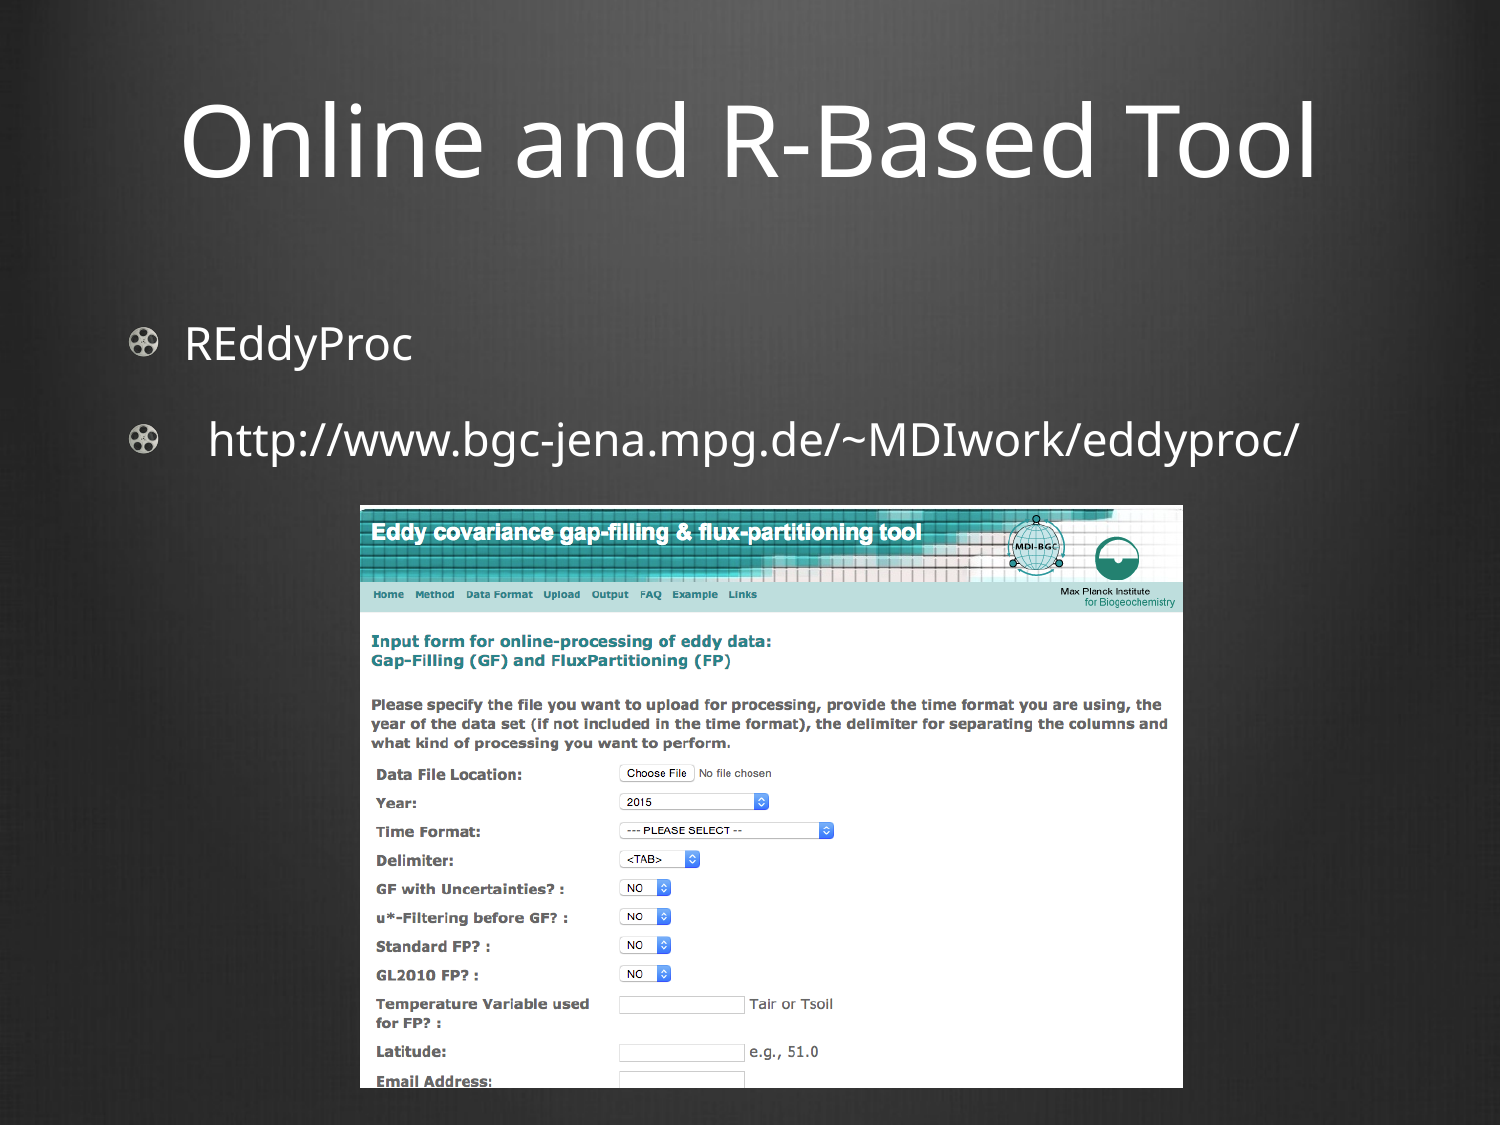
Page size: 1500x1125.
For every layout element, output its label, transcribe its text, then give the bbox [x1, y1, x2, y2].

picture [360, 505, 1183, 1088]
title Online and R-Based Tool [112, 19, 1388, 255]
picture [127, 422, 160, 455]
list REddyProc http://www.bgc-jena.mpg.de/~MDIwork/eddyproc/ [112, 306, 1388, 1005]
picture [127, 325, 160, 358]
